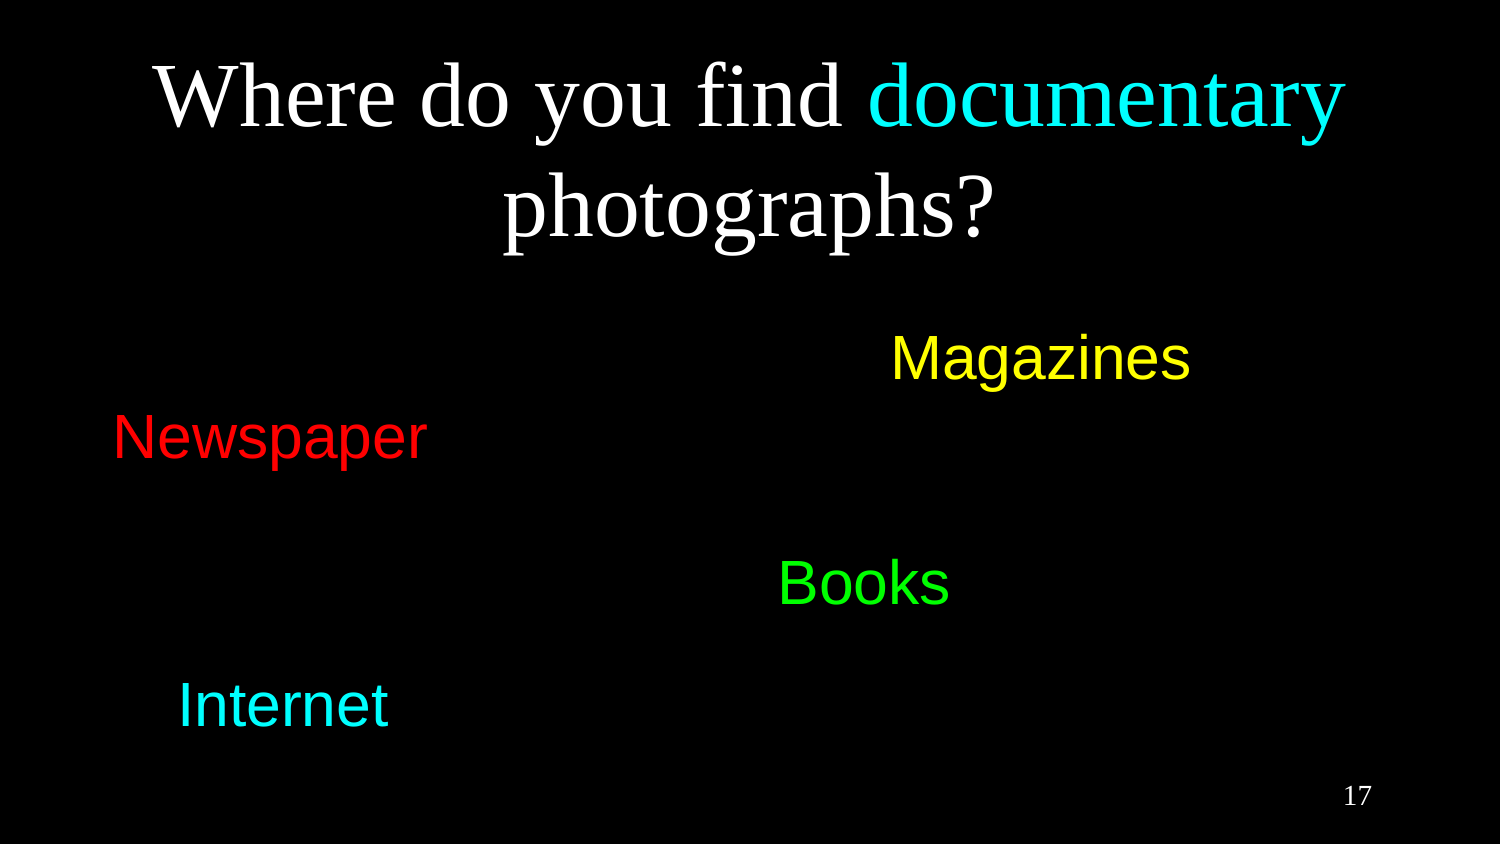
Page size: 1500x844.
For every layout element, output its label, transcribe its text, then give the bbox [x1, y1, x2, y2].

text_box Newspaper [97, 388, 466, 458]
text_box Magazines [875, 309, 1243, 380]
title Where do you find documentary photographs? [112, 75, 1388, 216]
text_box ‹#› [1074, 768, 1388, 826]
text_box Internet [162, 656, 493, 727]
text_box Books [762, 534, 981, 605]
